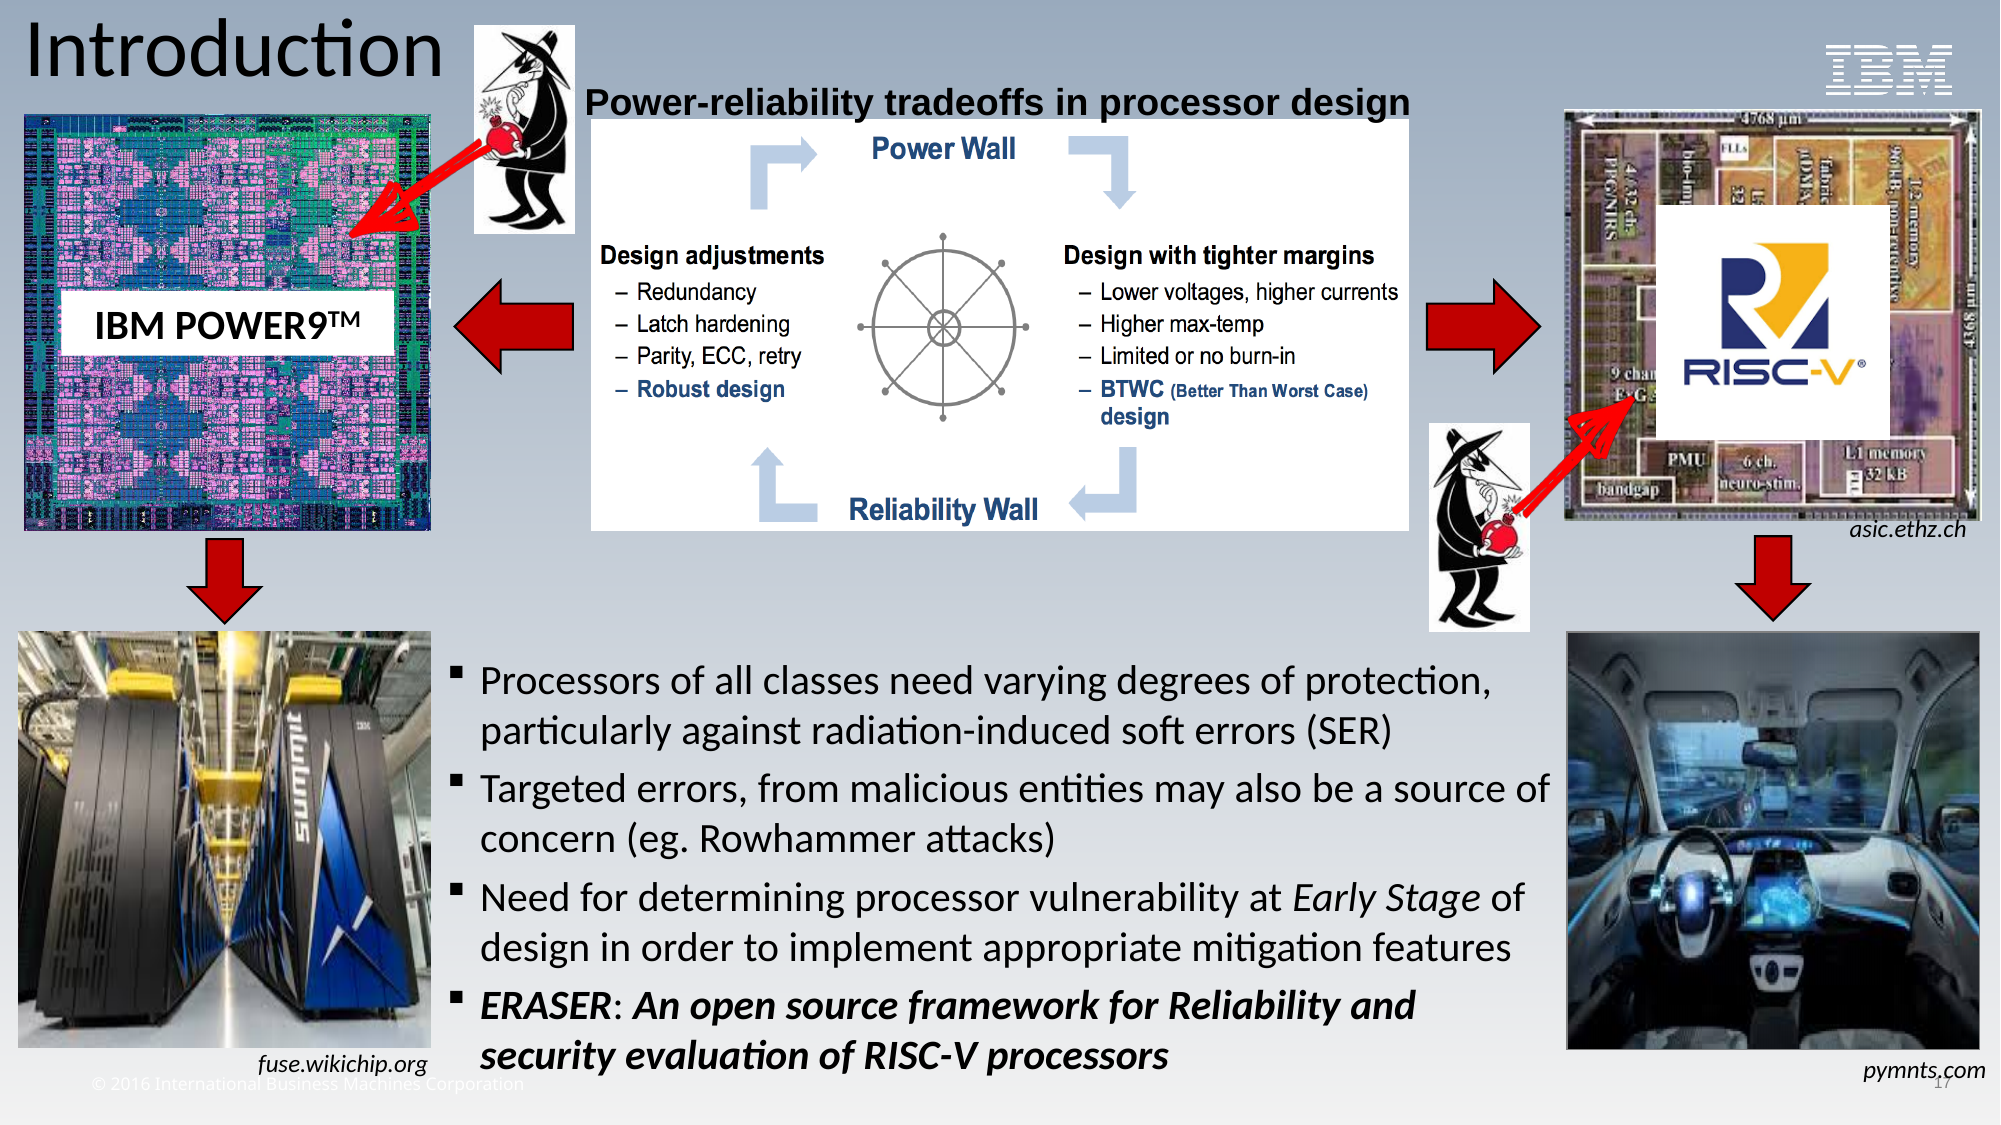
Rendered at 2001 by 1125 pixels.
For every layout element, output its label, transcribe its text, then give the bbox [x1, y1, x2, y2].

slide_number 17 [1878, 1092, 1952, 1096]
picture [18, 631, 431, 1048]
picture [1429, 109, 1982, 632]
text_box [453, 278, 574, 375]
text_box [185, 538, 264, 625]
text_box fuse.wikichip.org [243, 1040, 510, 1085]
picture [1826, 45, 1952, 95]
picture [591, 119, 1409, 531]
text_box asic.ethz.ch [1791, 521, 1982, 550]
text_box pymnts.com [1771, 1046, 2000, 1092]
text_box [1734, 535, 1813, 623]
text_box [1566, 631, 1980, 1050]
picture [24, 25, 575, 531]
text_box Power-reliability tradeoffs in processor design [575, 70, 1457, 131]
title Introduction [24, 4, 1750, 96]
text_box [1425, 278, 1542, 375]
list Processors of all classes need varying degrees of protection, particularly against radiation-induced soft errors (SER) Targeted errors, from malicious entities may also be a source of concern (eg. Rowhammer attacks) Need for determining processor vulnerability at Early Stage of design in order to implement appropriate mitigation features ERASER: An open source framework for Reliability and security evaluation of RISC-V processors [432, 645, 1568, 1098]
